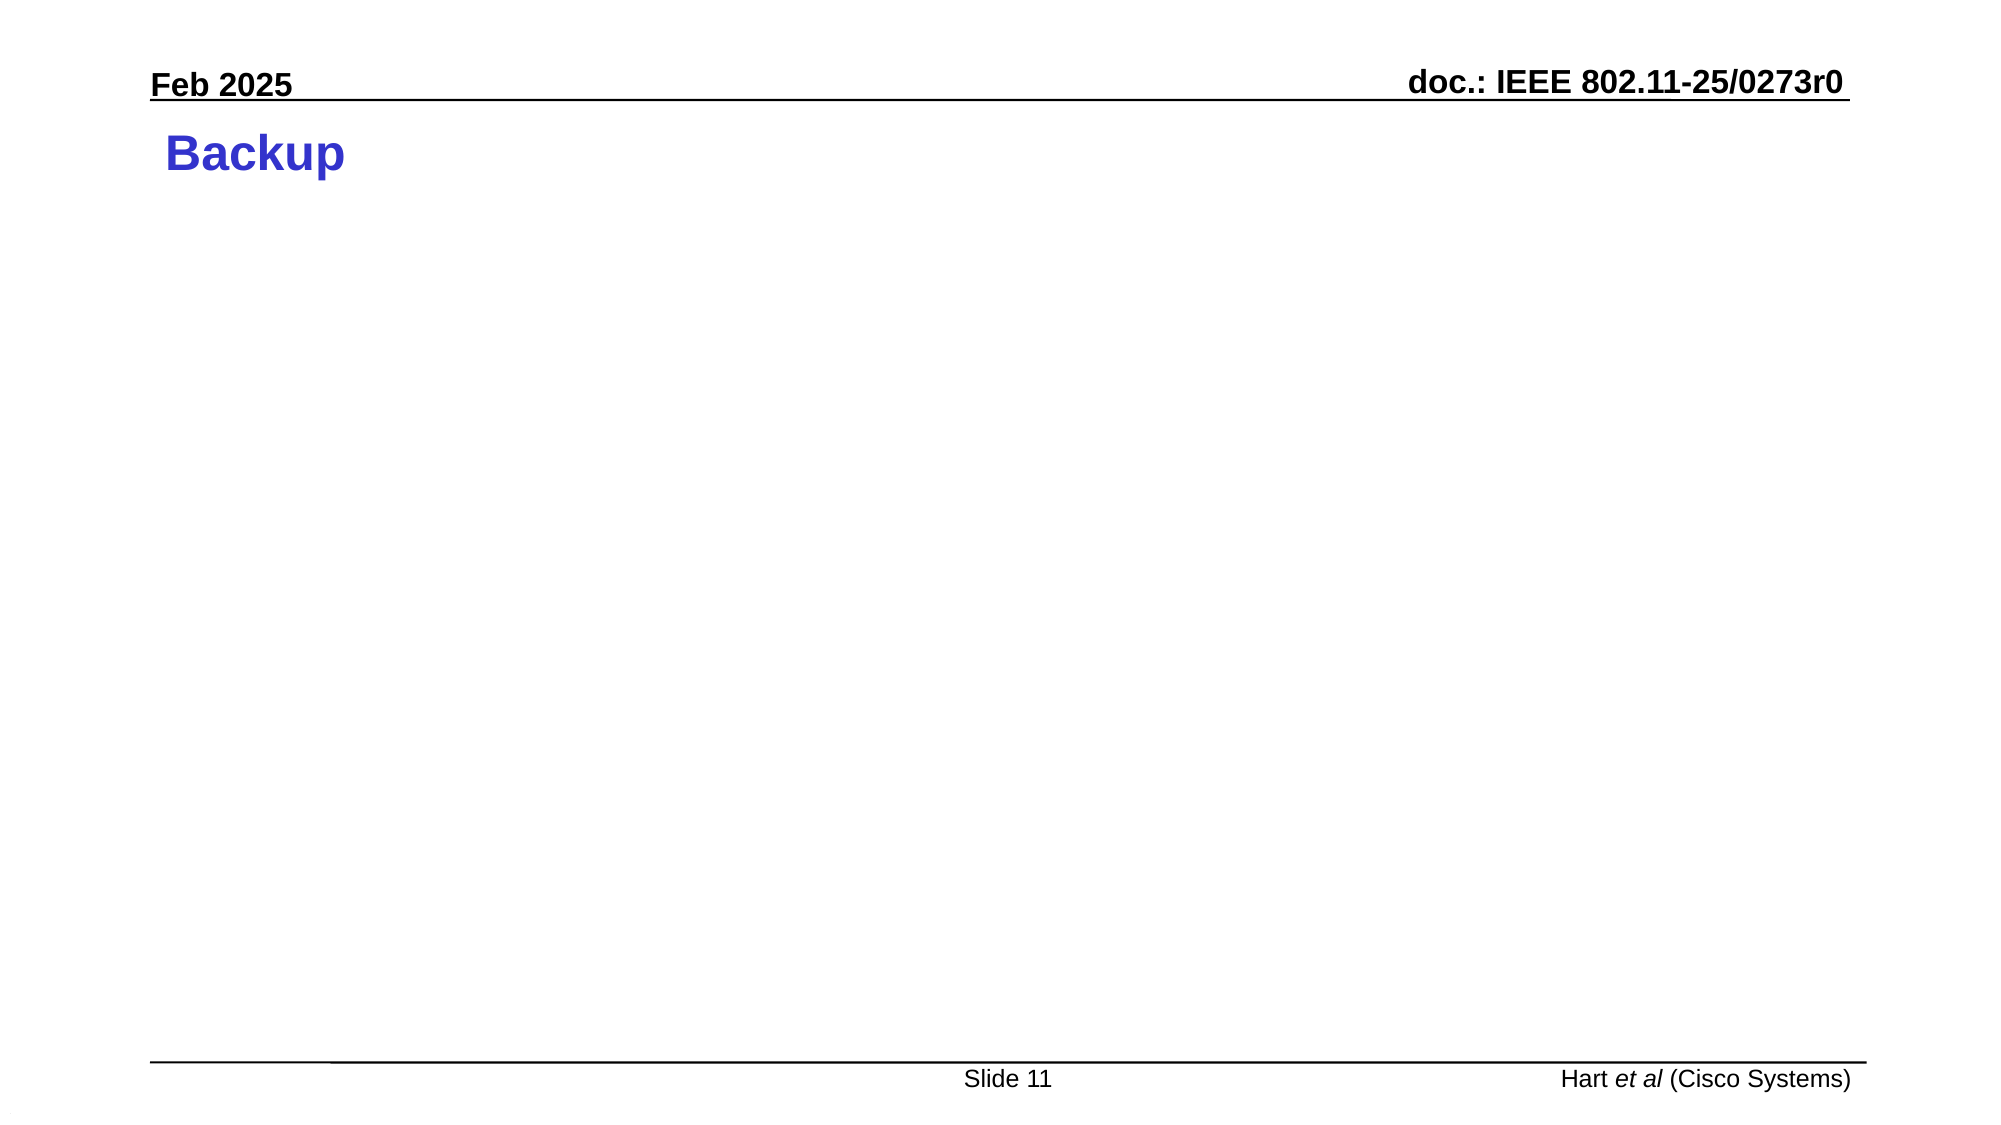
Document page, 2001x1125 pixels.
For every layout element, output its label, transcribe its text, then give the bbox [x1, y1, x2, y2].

footer Hart et al (Cisco Systems) [1233, 1062, 1867, 1093]
title Backup [150, 112, 1850, 288]
slide_number Slide 11 [961, 1061, 1056, 1093]
